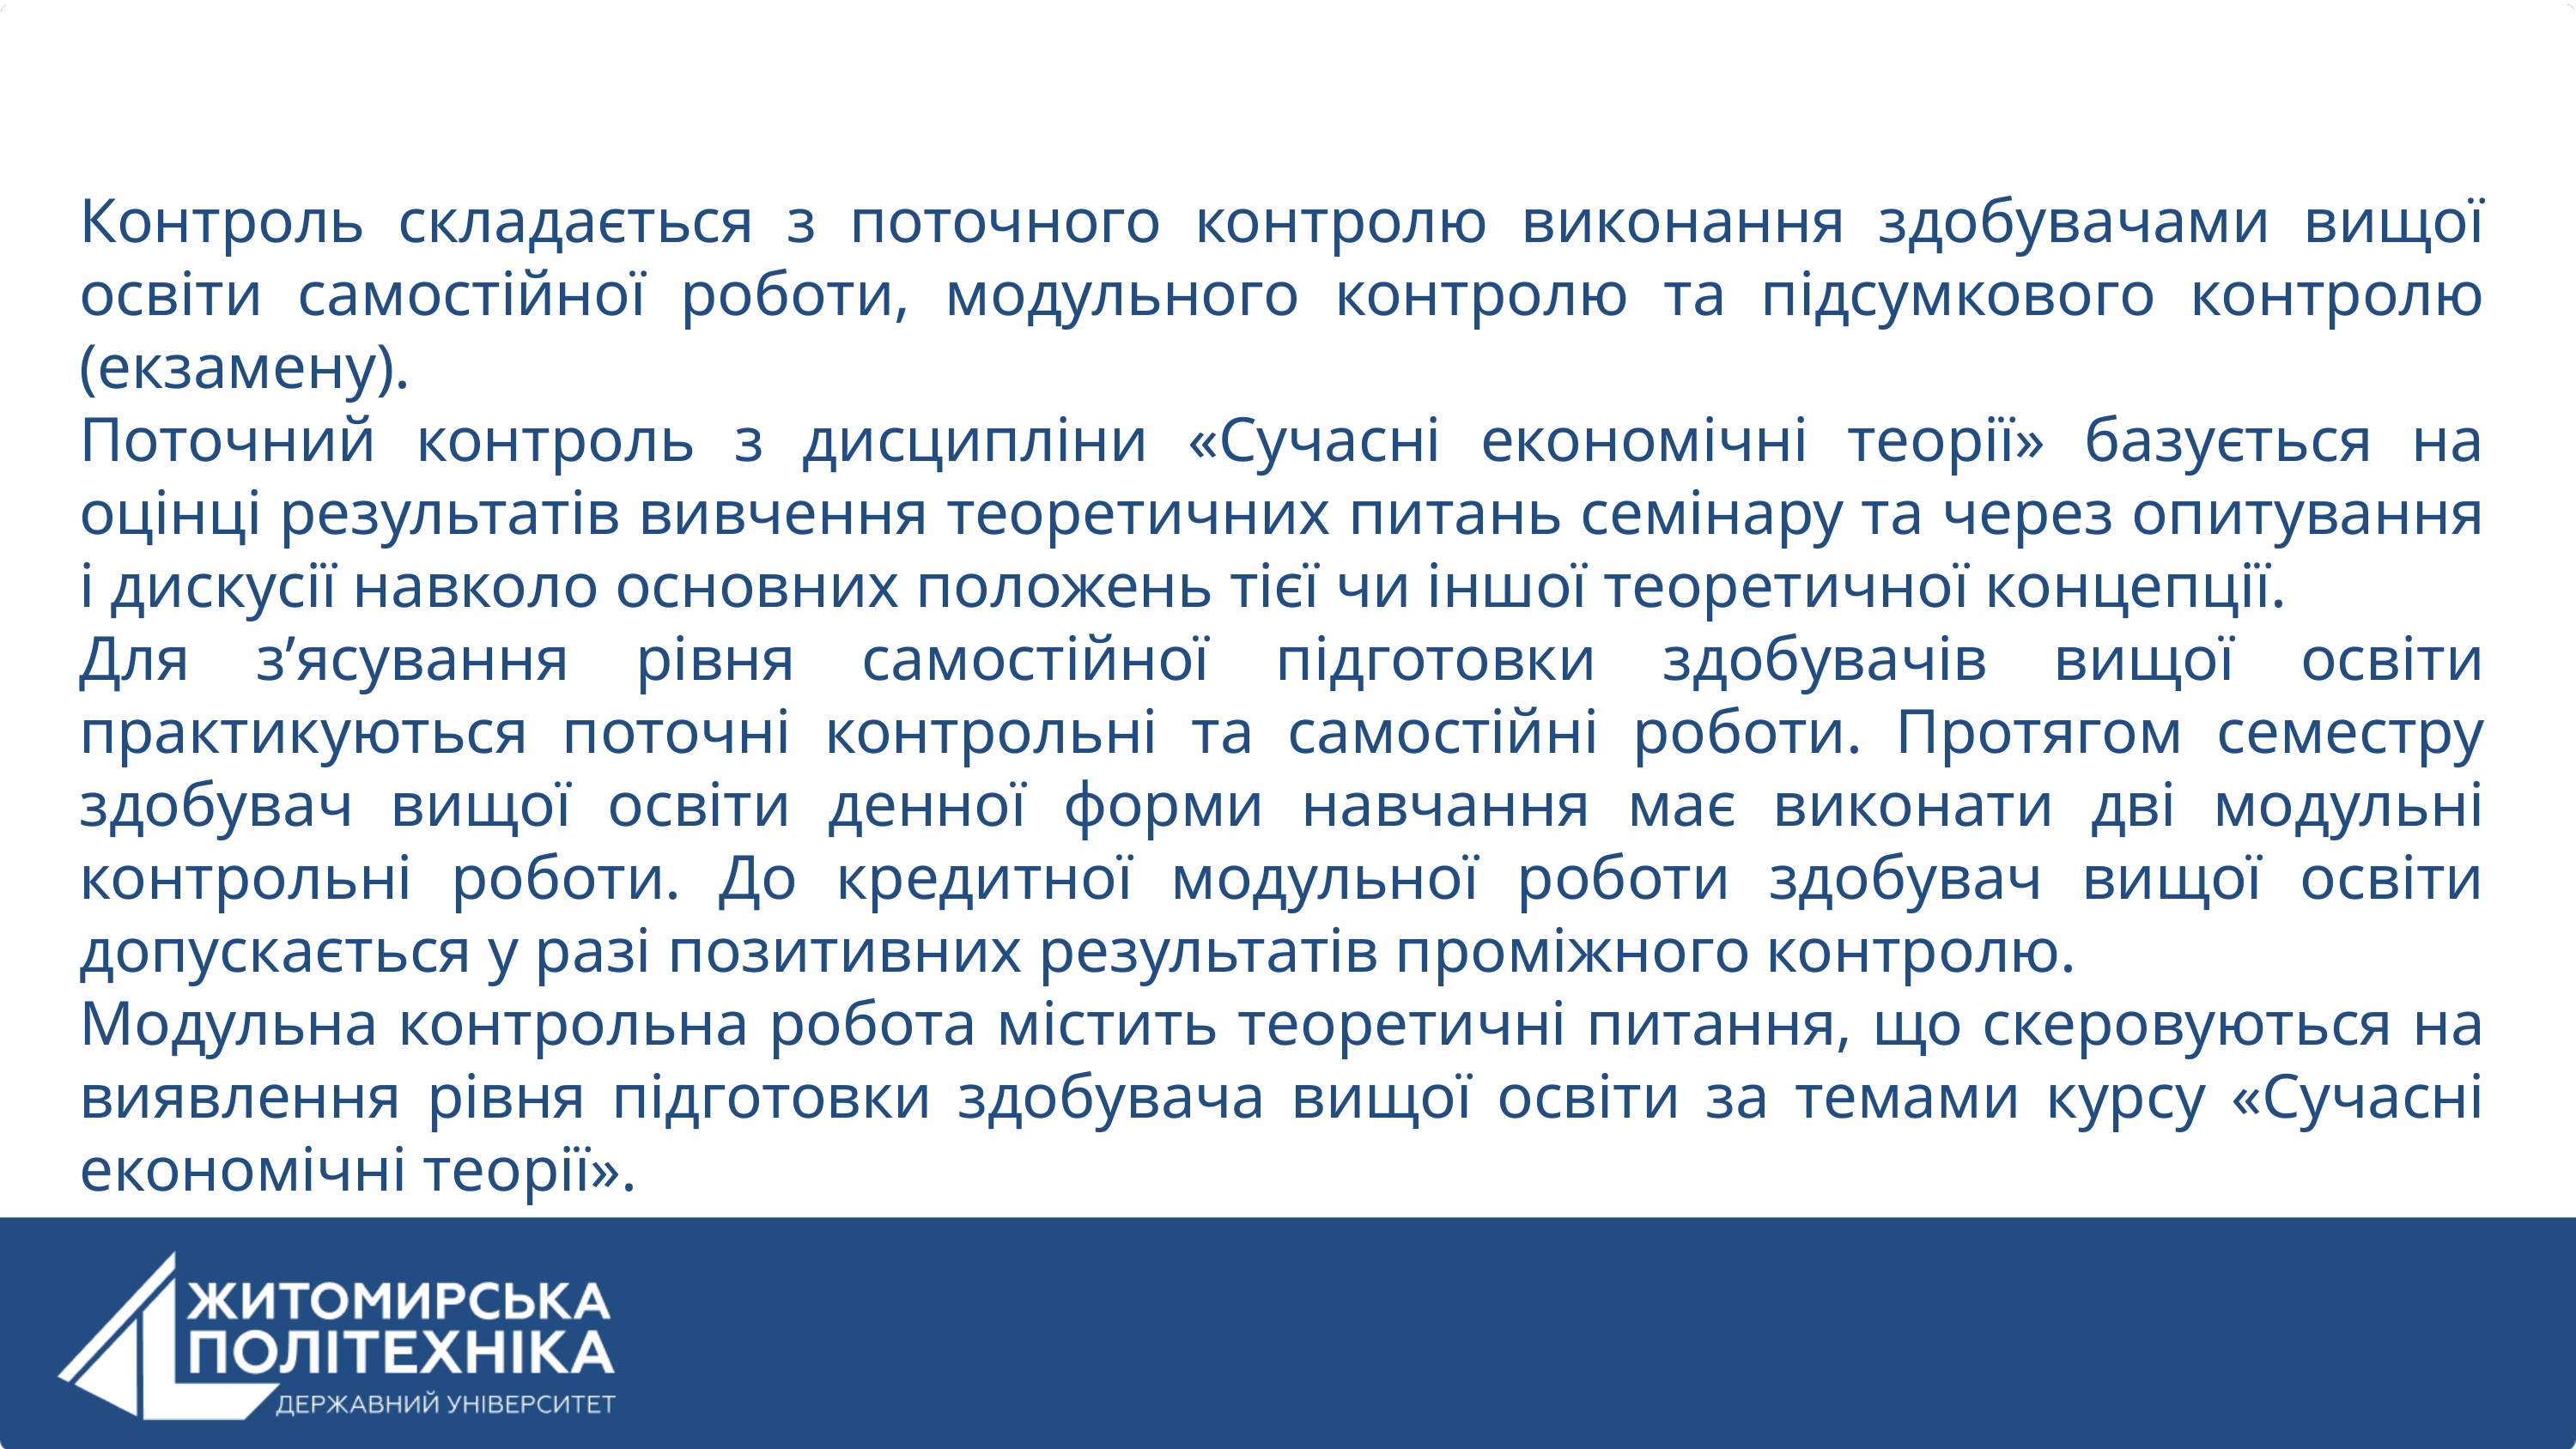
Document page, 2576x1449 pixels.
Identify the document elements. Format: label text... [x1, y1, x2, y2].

text_box [0, 3, 2576, 1449]
text_box Контроль складається з поточного контролю виконання здобувачами вищої освіти самостійної роботи, модульного контролю та підсумкового контролю (екзамену). Поточний контроль з дисципліни «Сучасні економічні теорії» базується на оцінці результатів вивчення теоретичних питань семінару та через опитування і дискусії навколо основних положень тієї чи іншої теоретичної концепції. Для з’ясування рівня самостійної підготовки здобувачів вищої освіти практикуються поточні контрольні та самостійні роботи. Протягом семестру здобувач вищої освіти денної форми навчання має виконати дві модульні контрольні роботи. До кредитної модульної роботи здобувач вищої освіти допускається у разі позитивних результатів проміжного контролю. Модульна контрольна робота містить теоретичні питання, що скеровуються на виявлення рівня підготовки здобувача вищої освіти за темами курсу «Сучасні економічні теорії». [79, 181, 2487, 1203]
